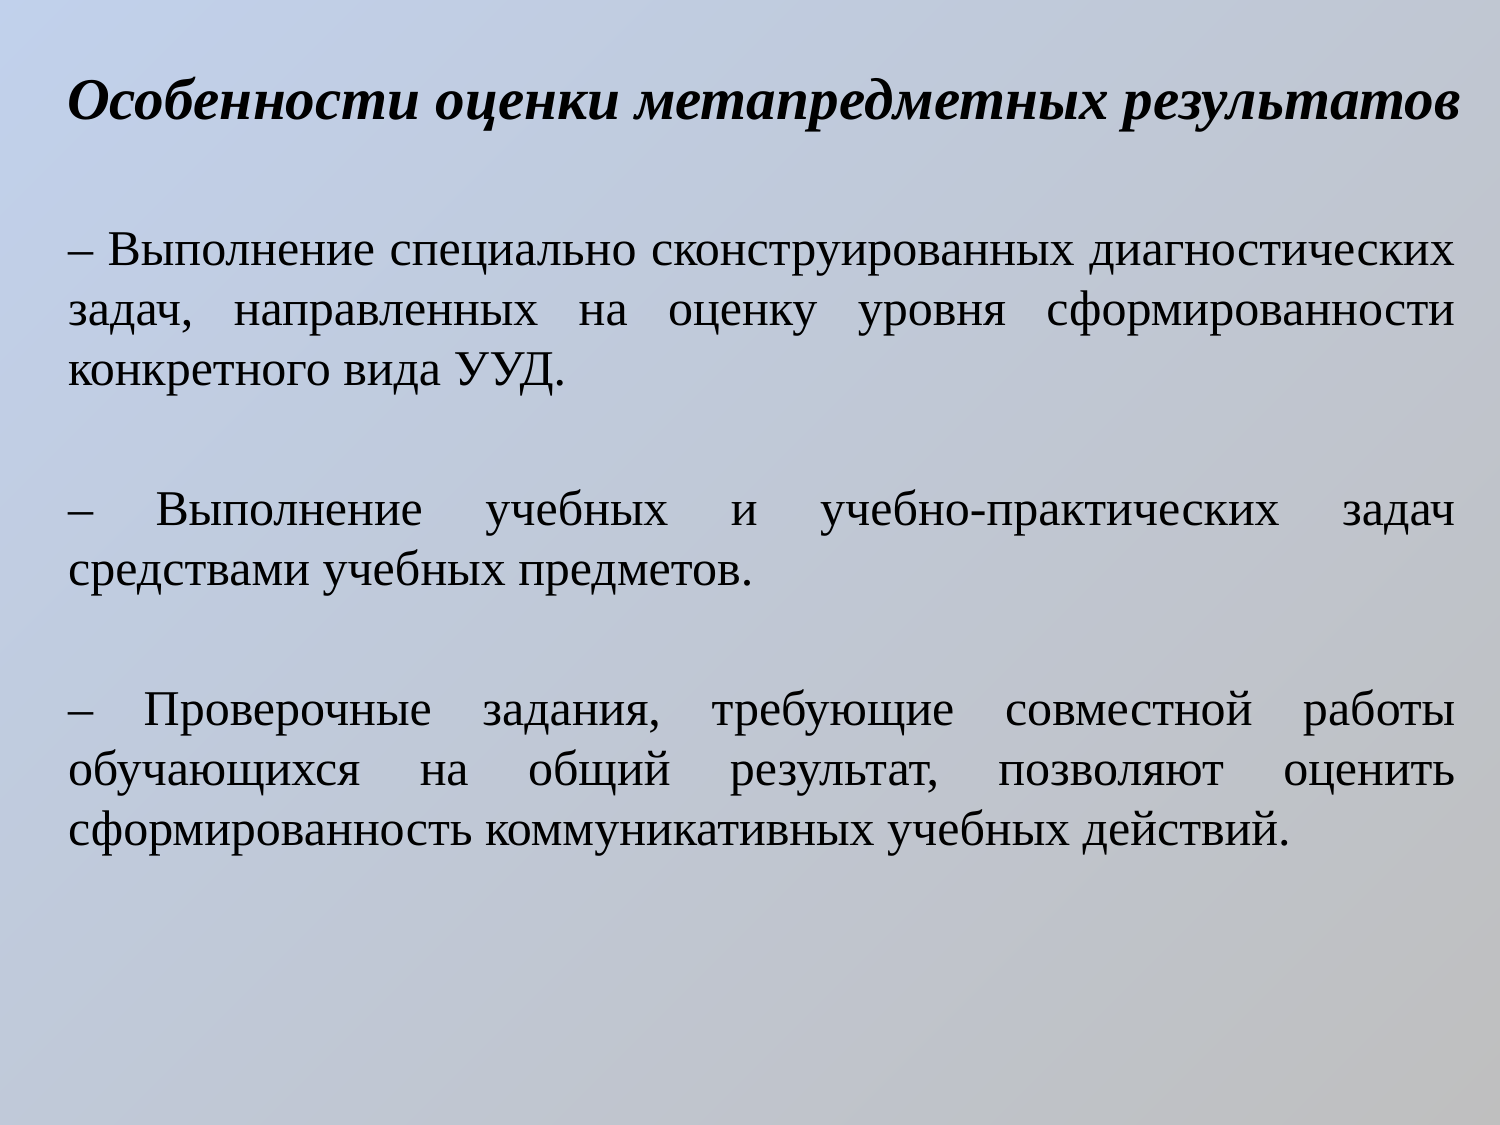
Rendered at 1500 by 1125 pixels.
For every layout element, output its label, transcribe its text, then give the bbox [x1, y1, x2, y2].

subtitle – Выполнение специально сконструированных диагностических задач, направленных на оценку уровня сформированности конкретного вида УУД. – Выполнение учебных и учебно-практических задач средствами учебных предметов. – Проверочные задания, требующие совместной работы обучающихся на общий результат, позволяют оценить сформированность коммуникативных учебных действий. [53, 208, 1471, 1035]
title Особенности оценки метапредметных результатов [29, 30, 1500, 161]
